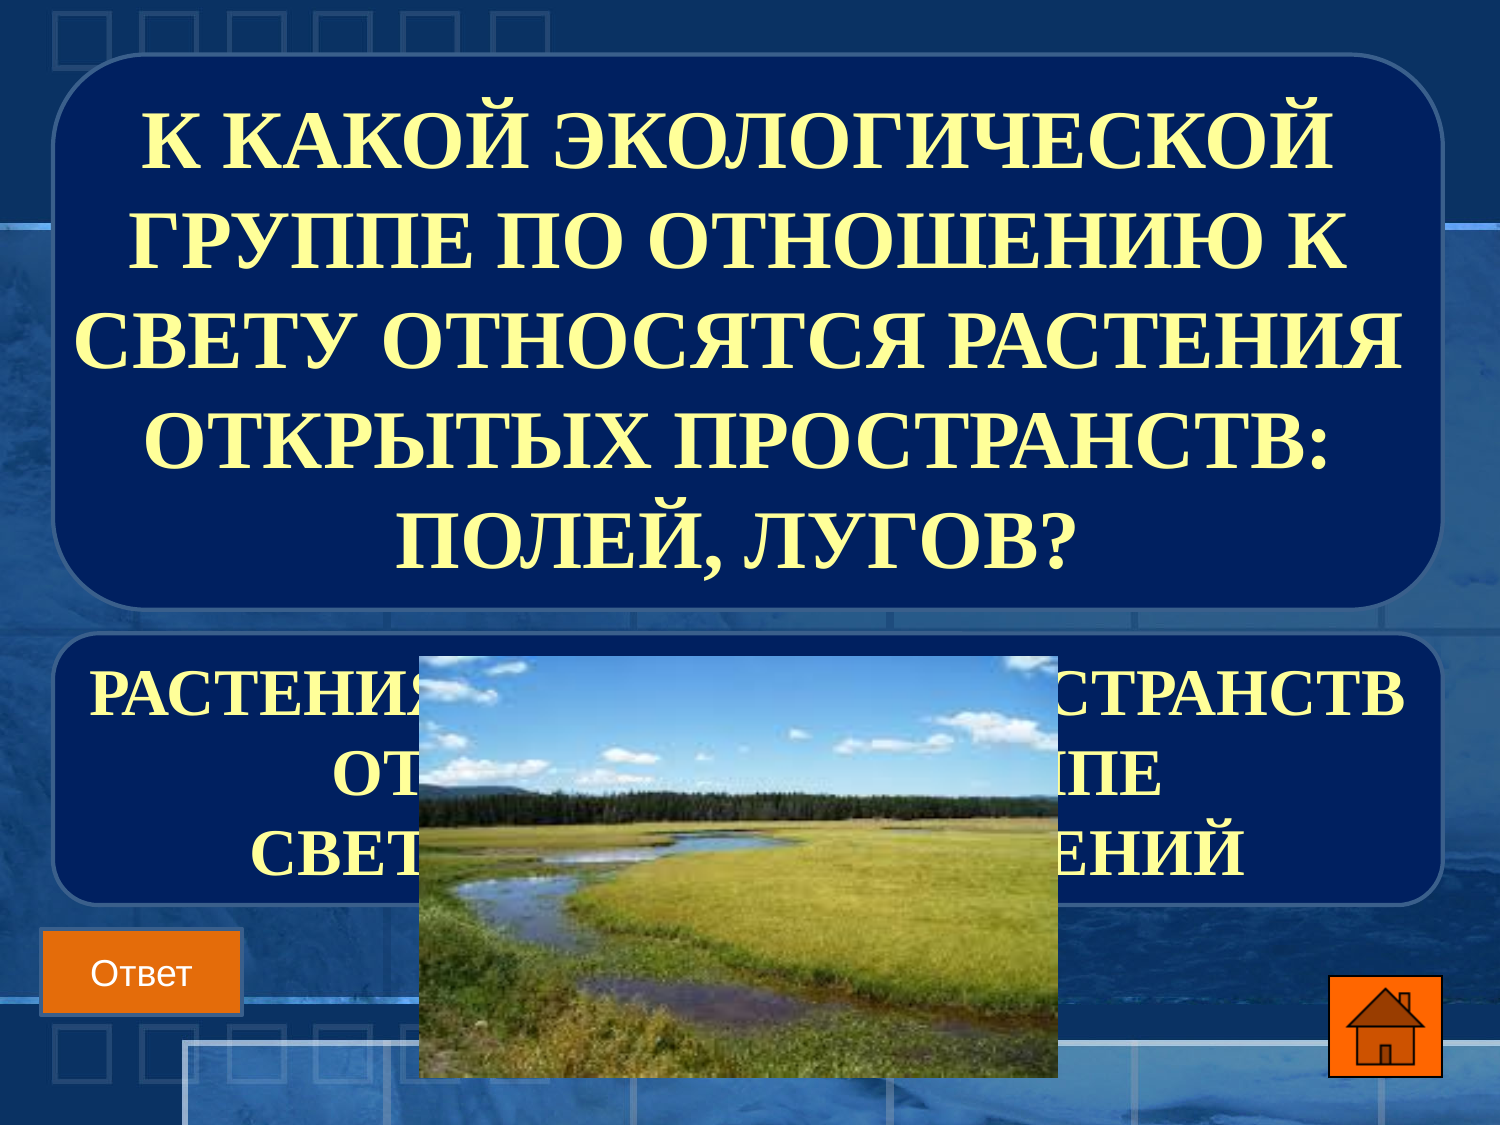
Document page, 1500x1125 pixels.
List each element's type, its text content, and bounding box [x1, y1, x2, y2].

text_box [50, 302, 1445, 612]
picture [0, 0, 1500, 1125]
title К какой экологической группе по отношению к свету относятся растения открытых пространств: полей, лугов? [11, 77, 1465, 302]
text_box [81, 52, 1414, 77]
text_box Ответ [39, 927, 244, 1017]
text_box РАСТЕНИЯ ОТКРЫТЫХ ПРОСТРАНСТВ ОТНОСЯТСЯ К ГРУППЕ СВЕТОЛЮБИВЫХ РАСТЕНИЙ [50, 631, 1445, 908]
